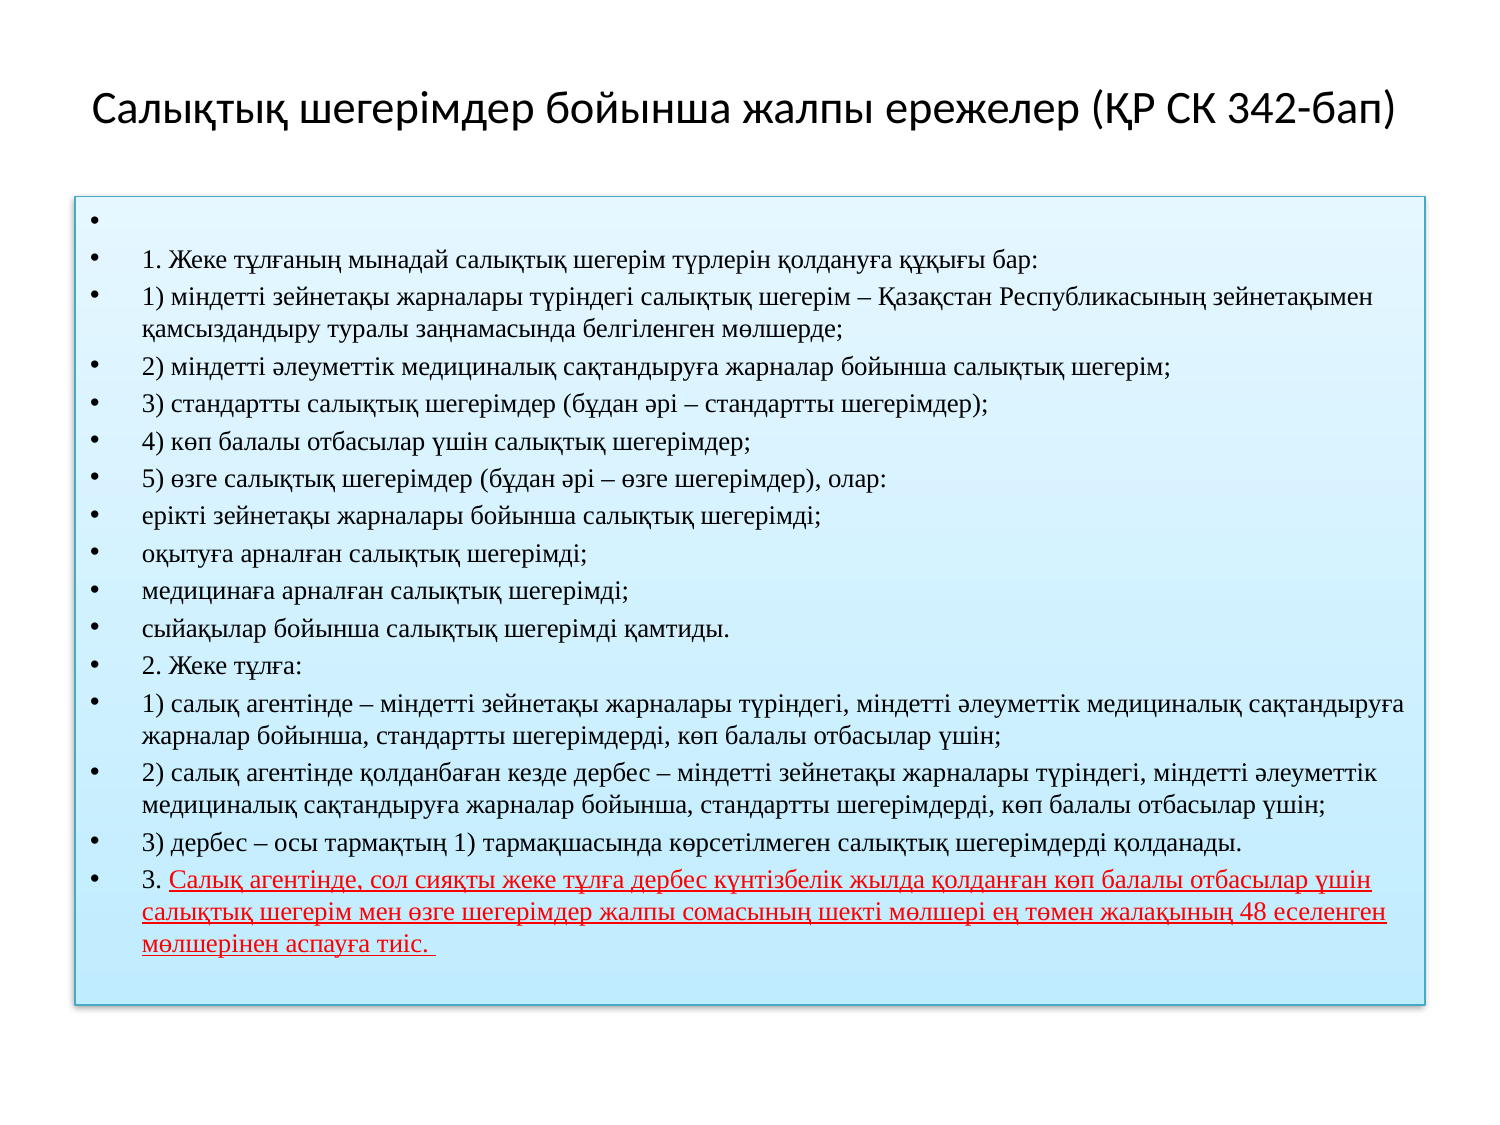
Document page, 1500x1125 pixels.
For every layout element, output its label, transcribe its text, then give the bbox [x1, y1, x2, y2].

list 1. Жеке тұлғаның мынадай салықтық шегерім түрлерін қолдануға құқығы бар: 1) міндетті зейнетақы жарналары түріндегі салықтық шегерім – Қазақстан Республикасының зейнетақымен қамсыздандыру туралы заңнамасында белгіленген мөлшерде; 2) міндетті әлеуметтік медициналық сақтандыруға жарналар бойынша салықтық шегерім; 3) стандартты салықтық шегерімдер (бұдан әрі – стандартты шегерімдер); 4) көп балалы отбасылар үшін салықтық шегерімдер; 5) өзге салықтық шегерімдер (бұдан әрі – өзге шегерімдер), олар: ерікті зейнетақы жарналары бойынша салықтық шегерімді; оқытуға арналған салықтық шегерімді; медицинаға арналған салықтық шегерімді; сыйақылар бойынша салықтық шегерімді қамтиды. 2. Жеке тұлға: 1) салық агентінде – міндетті зейнетақы жарналары түріндегі, міндетті әлеуметтік медициналық сақтандыруға жарналар бойынша, стандартты шегерімдерді, көп балалы отбасылар үшін; 2) салық агентінде қолданбаған кезде дербес – міндетті зейнетақы жарналары түріндегі, міндетті әлеуметтік медициналық сақтандыруға жарналар бойынша, стандартты шегерімдерді, көп балалы отбасылар үшін; 3) дербес – осы тармақтың 1) тармақшасында көрсетілмеген салықтық шегерімдерді қолданады. 3. Салық агентінде, сол сияқты жеке тұлға дербес күнтізбелік жылда қолданған көп балалы отбасылар үшін салықтық шегерім мен өзге шегерімдер жалпы сомасының шекті мөлшері ең төмен жалақының 48 еселенген мөлшерінен аспауға тиіс. [74, 196, 1426, 1006]
title Салықтық шегерімдер бойынша жалпы ережелер (ҚР СК 342-бап) [75, 45, 1425, 195]
